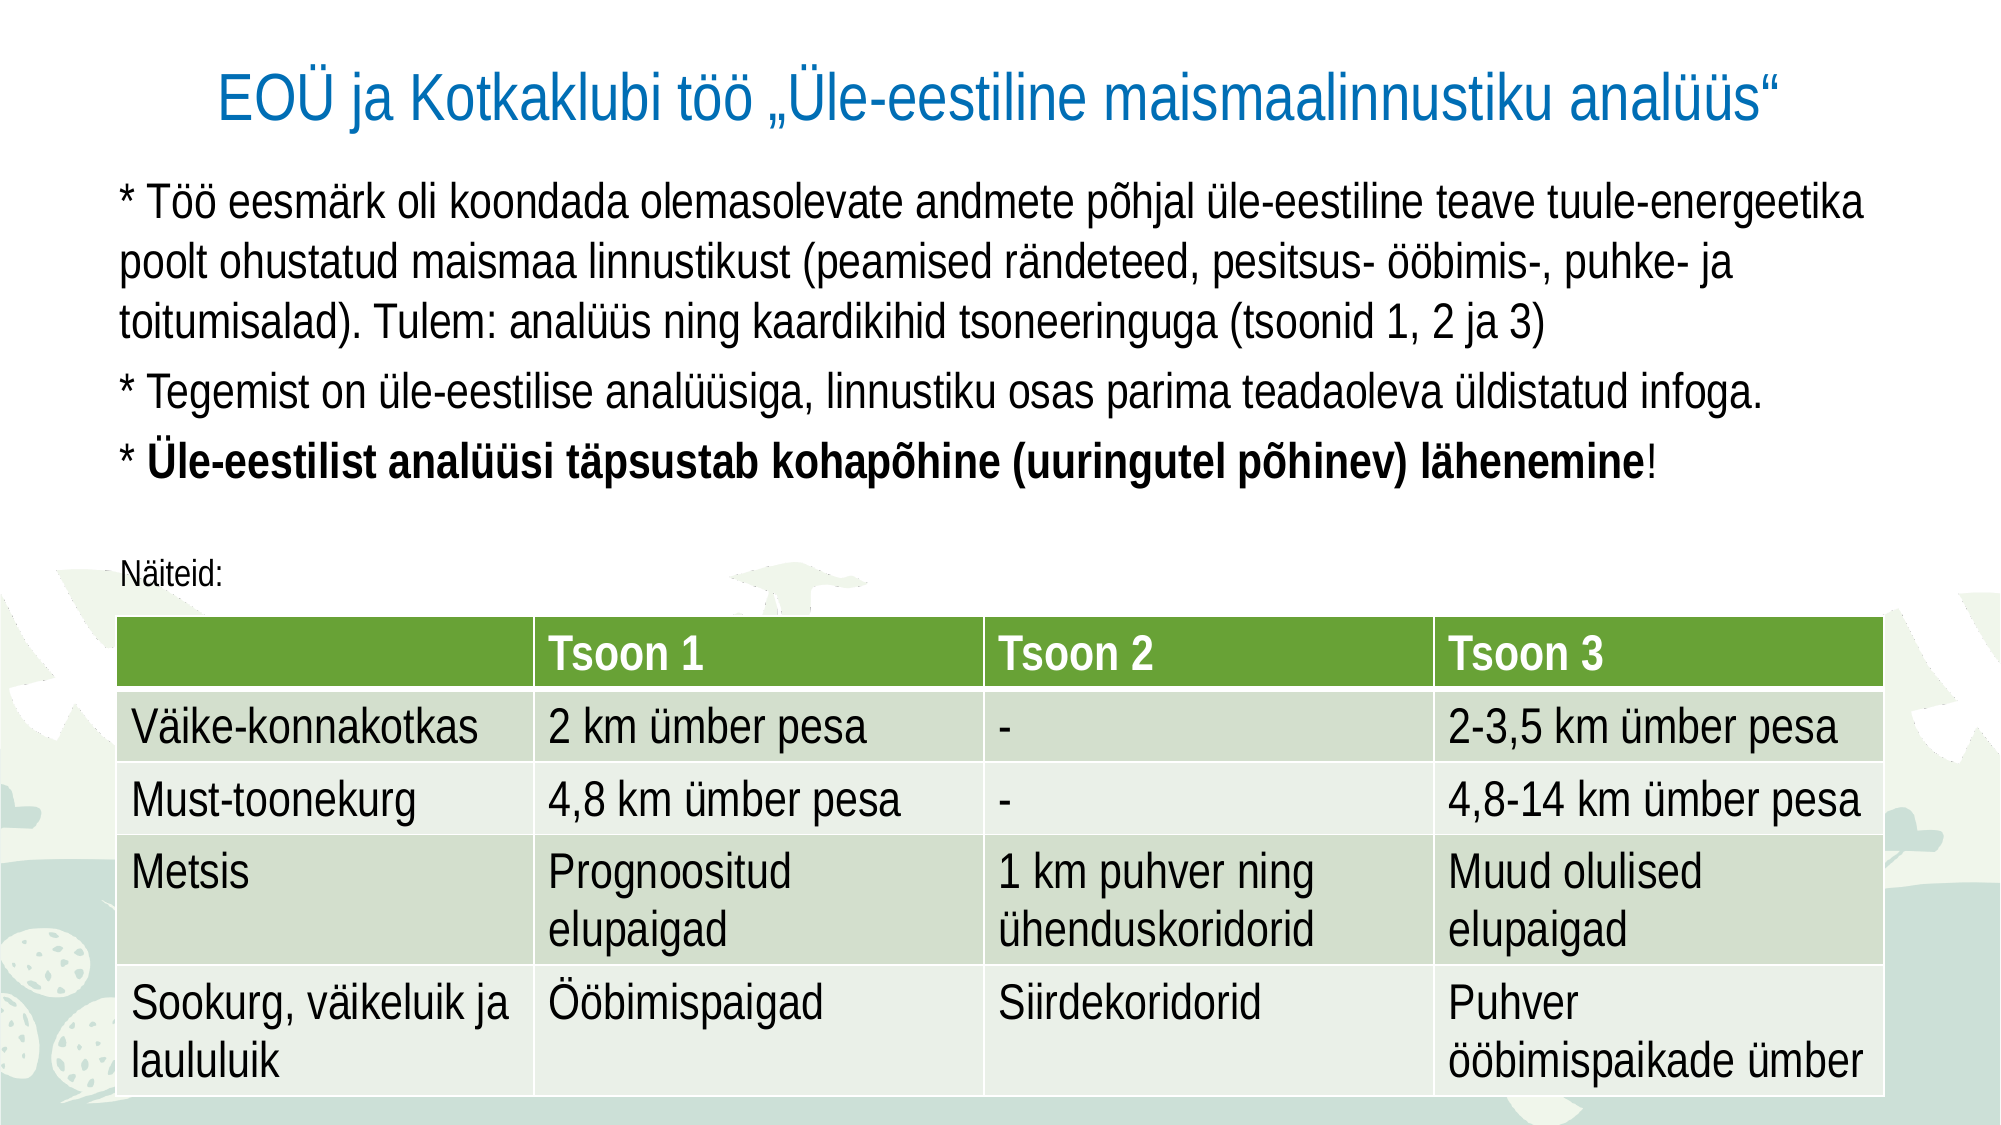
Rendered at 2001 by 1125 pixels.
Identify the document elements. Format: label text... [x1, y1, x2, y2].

table_cell Metsis [117, 835, 533, 964]
table_cell - [985, 763, 1433, 834]
table_header Tsoon 1 [535, 617, 983, 686]
picture [0, 562, 2001, 1125]
table_cell Siirdekoridorid [985, 966, 1433, 1095]
table_cell Puhver ööbimispaikade ümber [1435, 966, 1883, 1095]
title EOÜ ja Kotkaklubi töö „Üle-eestiline maismaalinnustiku analüüs“ [99, 0, 1900, 158]
table_cell Väike-konnakotkas [117, 692, 533, 761]
table_cell Ööbimispaigad [535, 966, 983, 1095]
table_cell - [985, 692, 1433, 761]
table_header [117, 617, 533, 686]
list * Töö eesmärk oli koondada olemasolevate andmete põhjal üle-eestiline teave tuule-energeetika poolt ohustatud maismaa linnustikust (peamised rändeteed, pesitsus- ööbimis-, puhke- ja toitumisalad). Tulem: analüüs ning kaardikihid tsoneeringuga (tsoonid 1, 2 ja 3) * Tegemist on üle-eestilise analüüsiga, linnustiku osas parima teadaoleva üldistatud infoga. * Üle-eestilist analüüsi täpsustab kohapõhine (uuringutel põhinev) lähenemine! Näiteid: [99, 158, 1900, 1043]
table_cell 4,8 km ümber pesa [535, 763, 983, 834]
table_header Tsoon 2 [985, 617, 1433, 686]
table_cell 4,8-14 km ümber pesa [1435, 763, 1883, 834]
table_cell Must-toonekurg [117, 763, 533, 834]
table_cell 2-3,5 km ümber pesa [1435, 692, 1883, 761]
table_cell 1 km puhver ning ühenduskoridorid [985, 835, 1433, 964]
table_header Tsoon 3 [1435, 617, 1883, 686]
table_cell Prognoositud elupaigad [535, 835, 983, 964]
table_cell Sookurg, väikeluik ja laululuik [117, 966, 533, 1095]
table_cell Muud olulised elupaigad [1435, 835, 1883, 964]
table_cell 2 km ümber pesa [535, 692, 983, 761]
